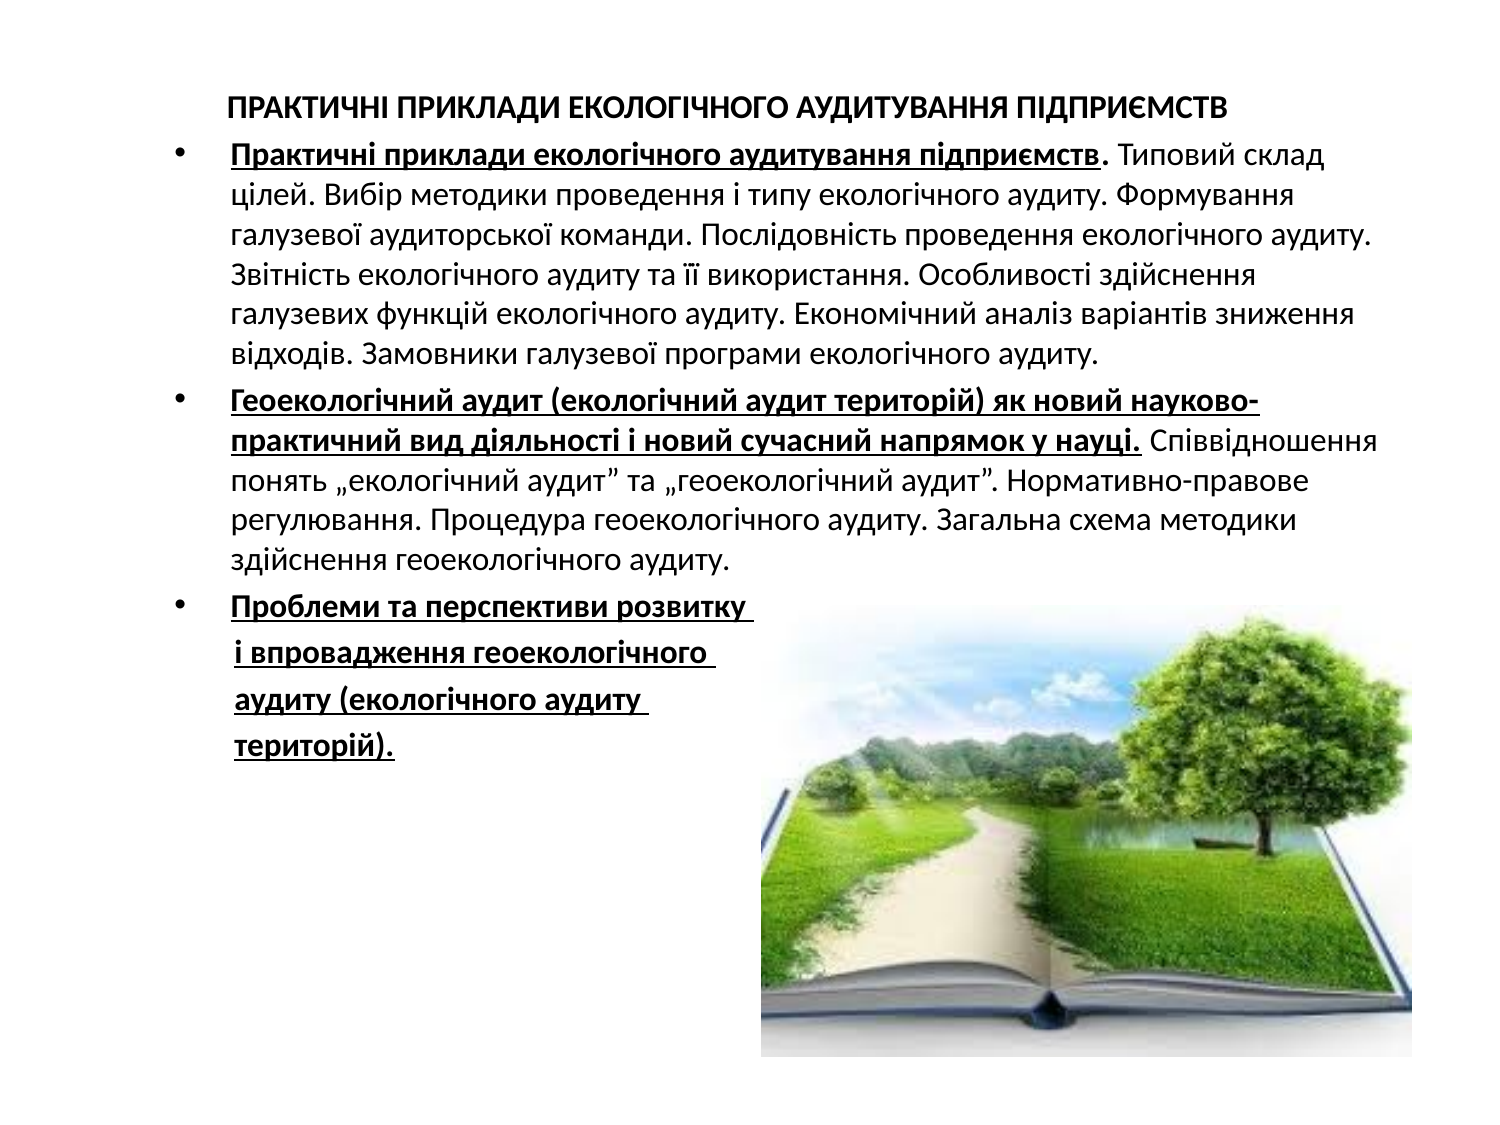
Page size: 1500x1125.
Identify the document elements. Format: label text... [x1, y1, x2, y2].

picture [761, 604, 1412, 1057]
list ПРАКТИЧНІ ПРИКЛАДИ ЕКОЛОГІЧНОГО АУДИТУВАННЯ ПІДПРИЄМСТВ Практичні приклади екологічного аудитування підприємств. Типовий склад цілей. Вибір методики проведення і типу екологічного аудиту. Формування галузевої аудиторської команди. Послідовність проведення екологічного аудиту. Звітність екологічного аудиту та її використання. Особливості здійснення галузевих функцій екологічного аудиту. Економічний аналіз варіантів зниження відходів. Замовники галузевої програми екологічного аудиту. Геоекологічний аудит (екологічний аудит територій) як новий науково-практичний вид діяльності і новий сучасний напрямок у науці. Співвідношення понять „екологічний аудит” та „геоекологічний аудит”. Нормативно-правове регулювання. Процедура геоекологічного аудиту. Загальна схема методики здійснення геоекологічного аудиту. Проблеми та перспективи розвитку і впровадження геоекологічного аудиту (екологічного аудиту територій). [159, 78, 1412, 1071]
